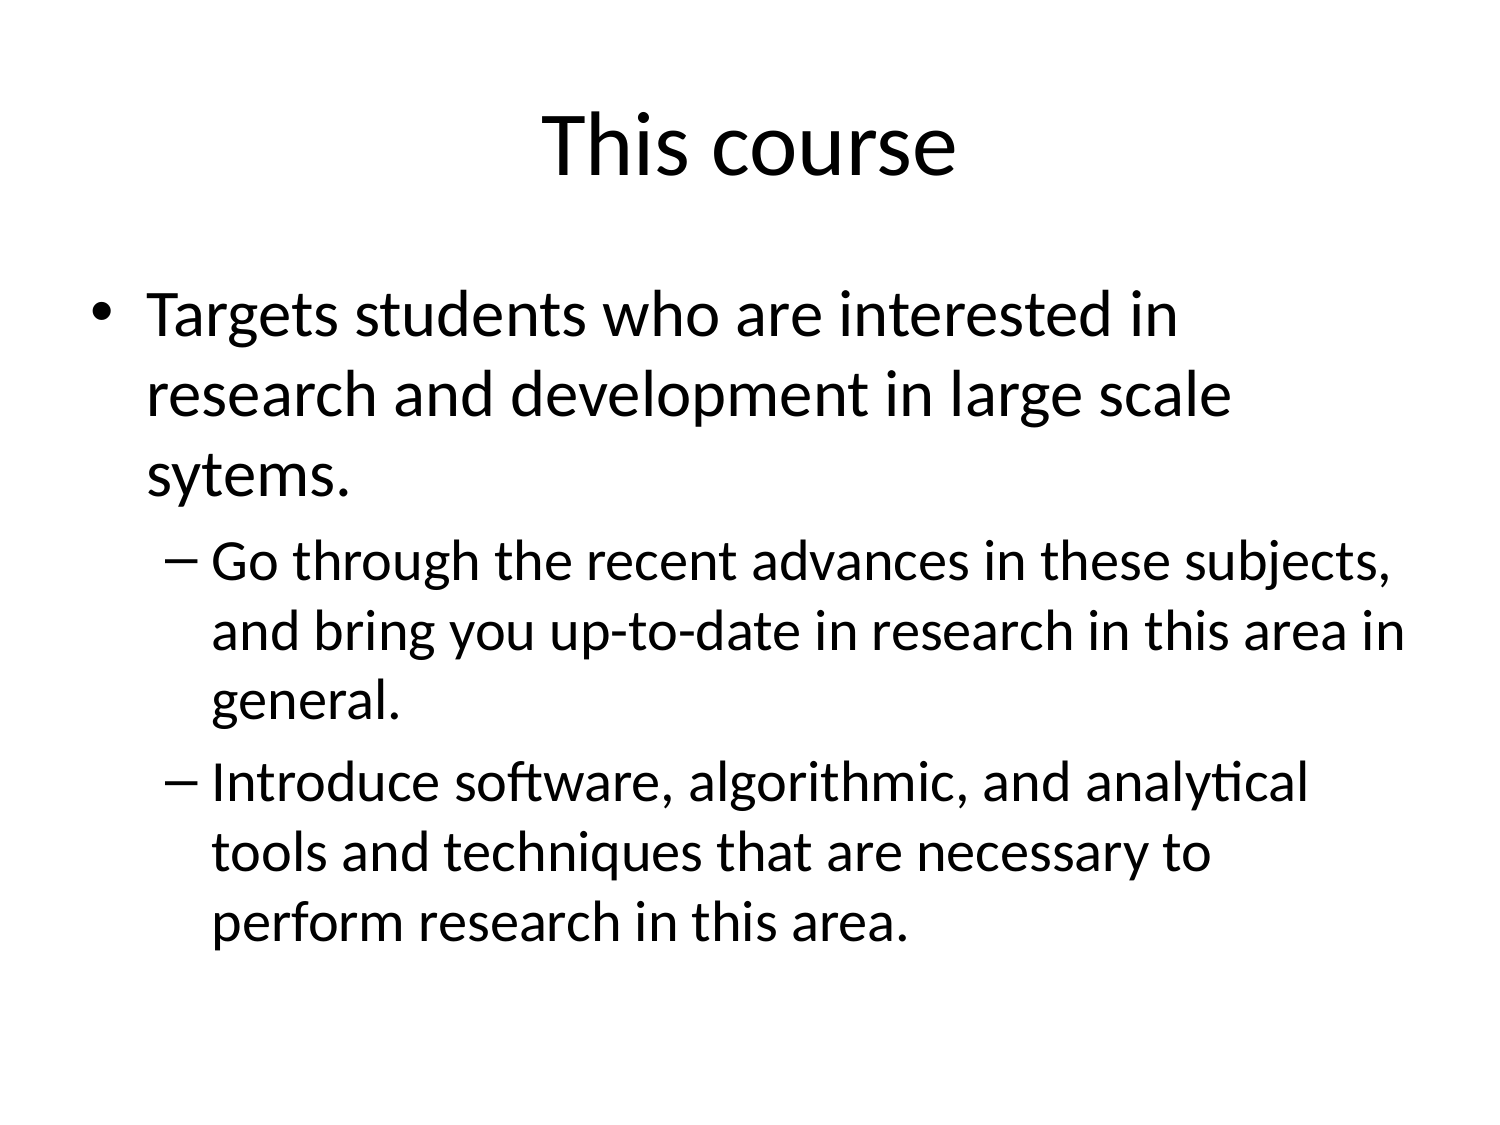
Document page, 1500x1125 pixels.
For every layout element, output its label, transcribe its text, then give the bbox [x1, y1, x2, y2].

list Targets students who are interested in research and development in large scale sytems. Go through the recent advances in these subjects, and bring you up-to-date in research in this area in general. Introduce software, algorithmic, and analytical tools and techniques that are necessary to perform research in this area. [75, 262, 1425, 1005]
title This course [75, 45, 1425, 233]
